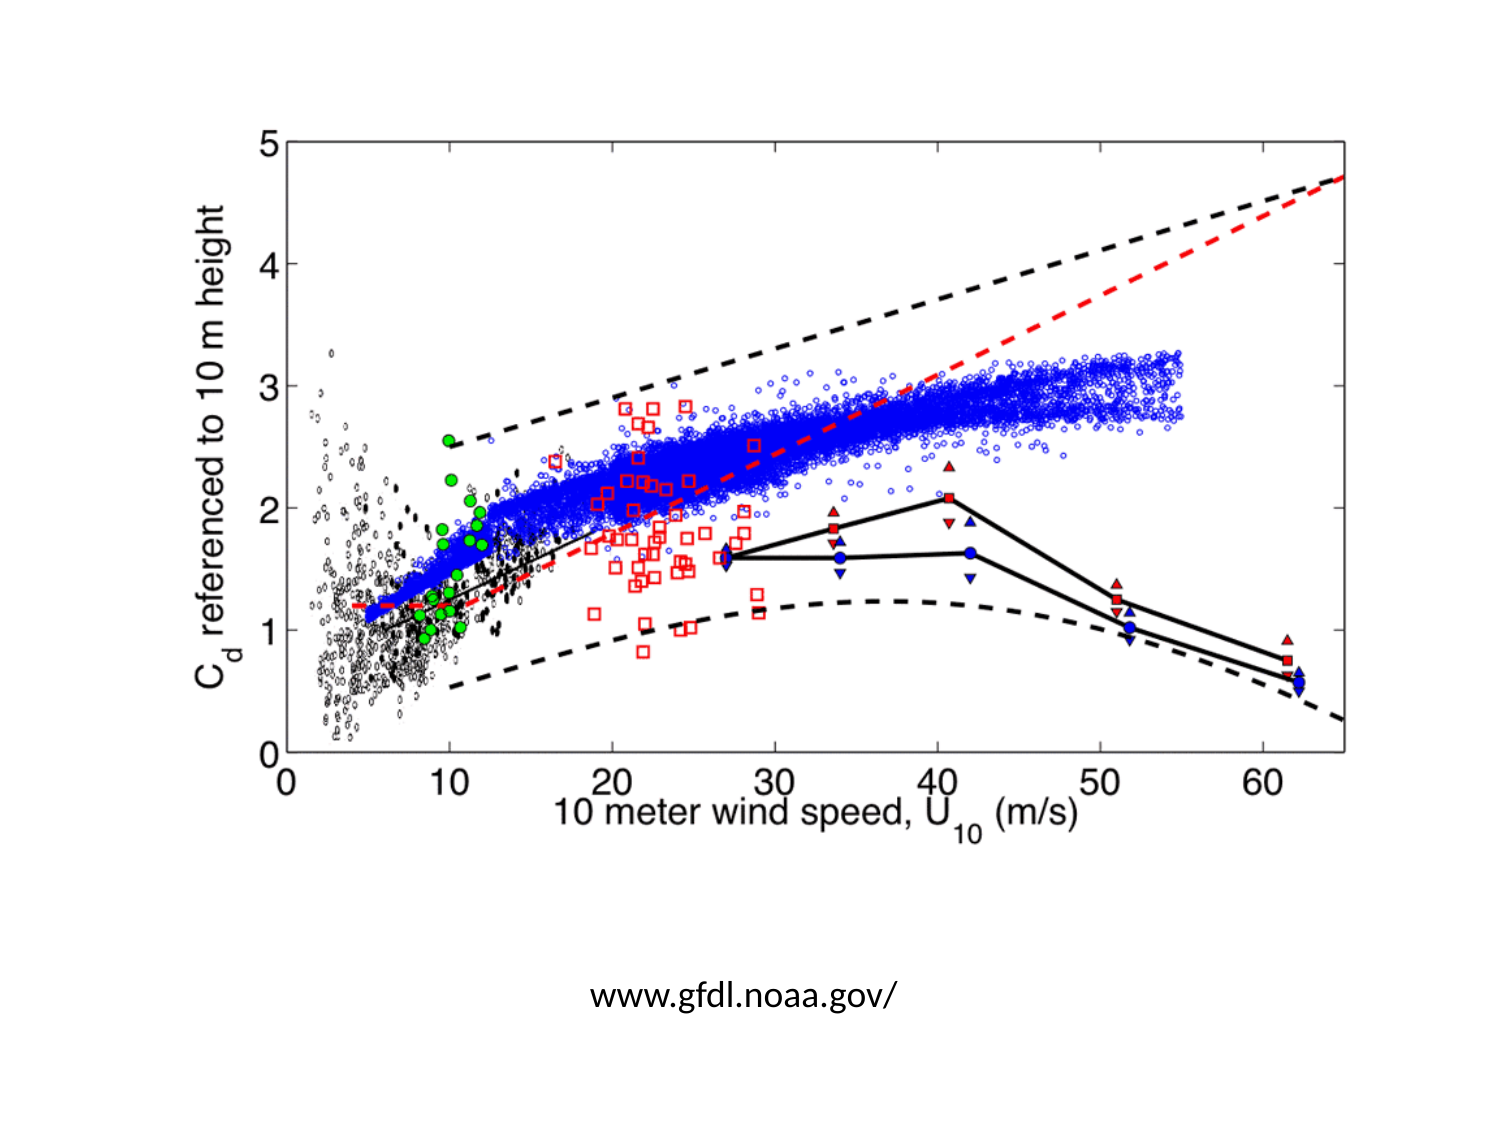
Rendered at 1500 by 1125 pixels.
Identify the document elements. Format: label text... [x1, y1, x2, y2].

text_box www.gfdl.noaa.gov/ [574, 962, 963, 1023]
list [183, 112, 1355, 856]
